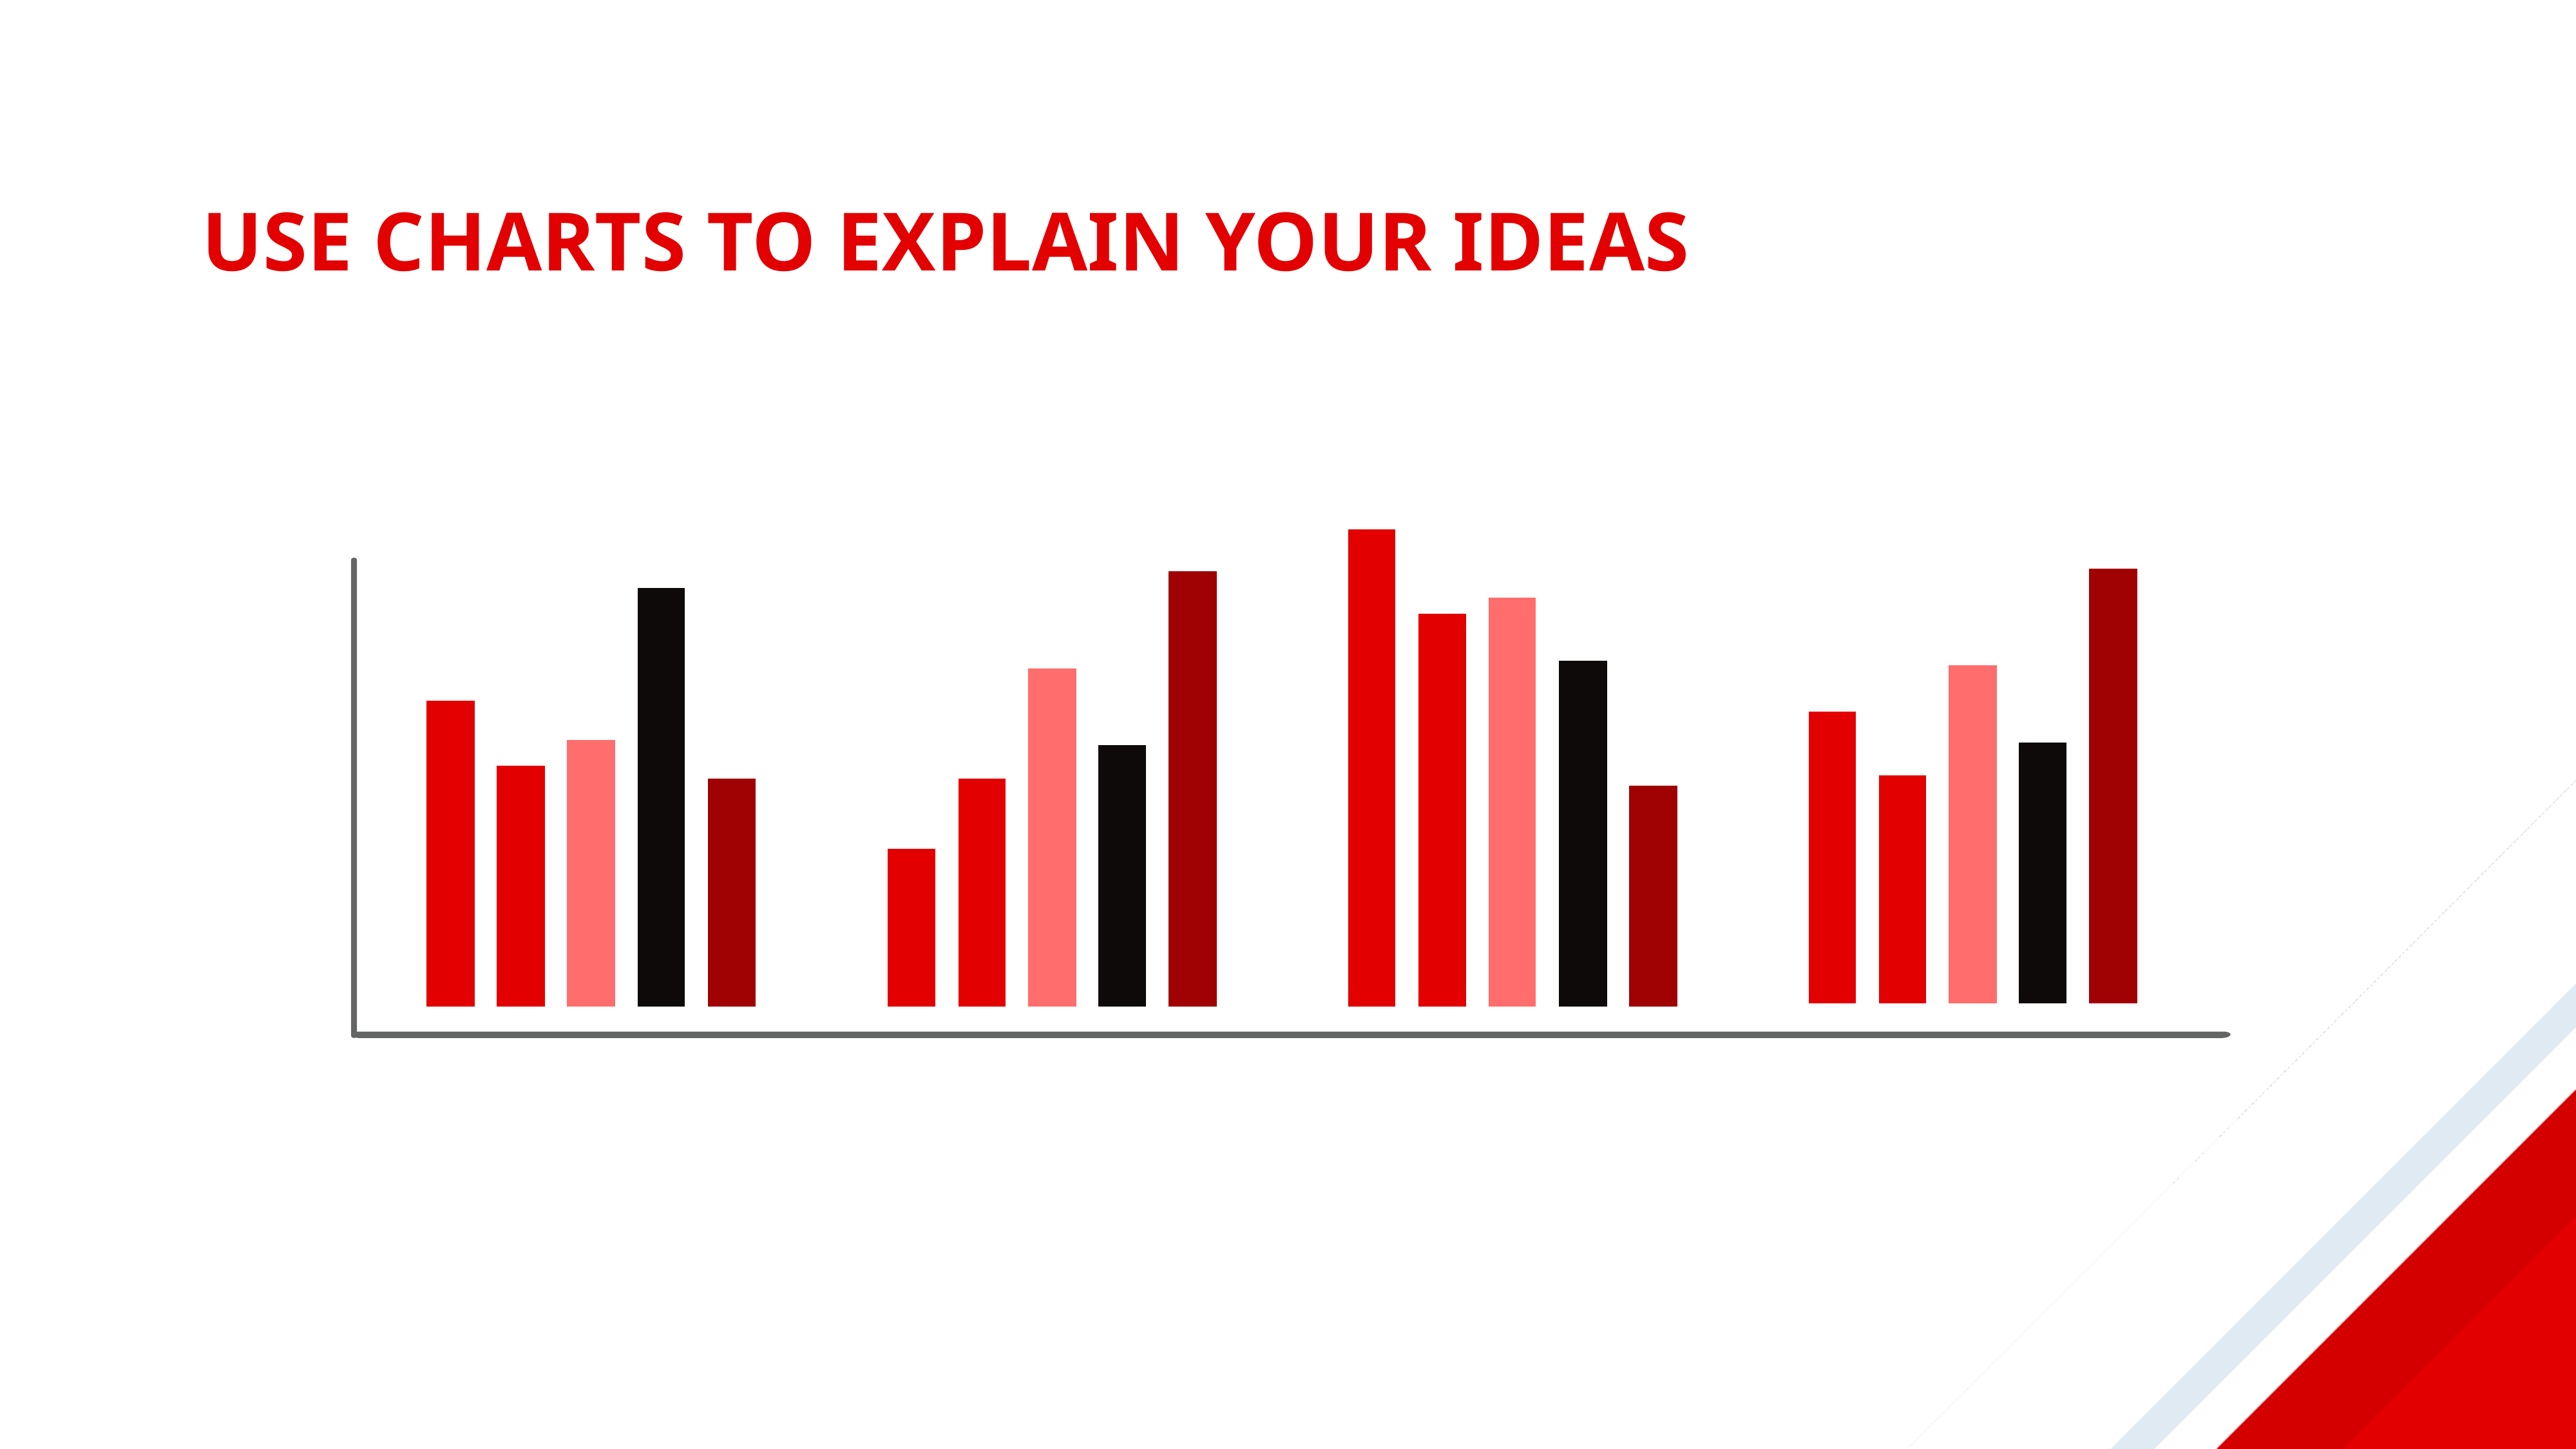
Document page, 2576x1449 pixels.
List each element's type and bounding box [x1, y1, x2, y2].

text_box [350, 529, 2231, 1038]
picture [90, 0, 2576, 1449]
